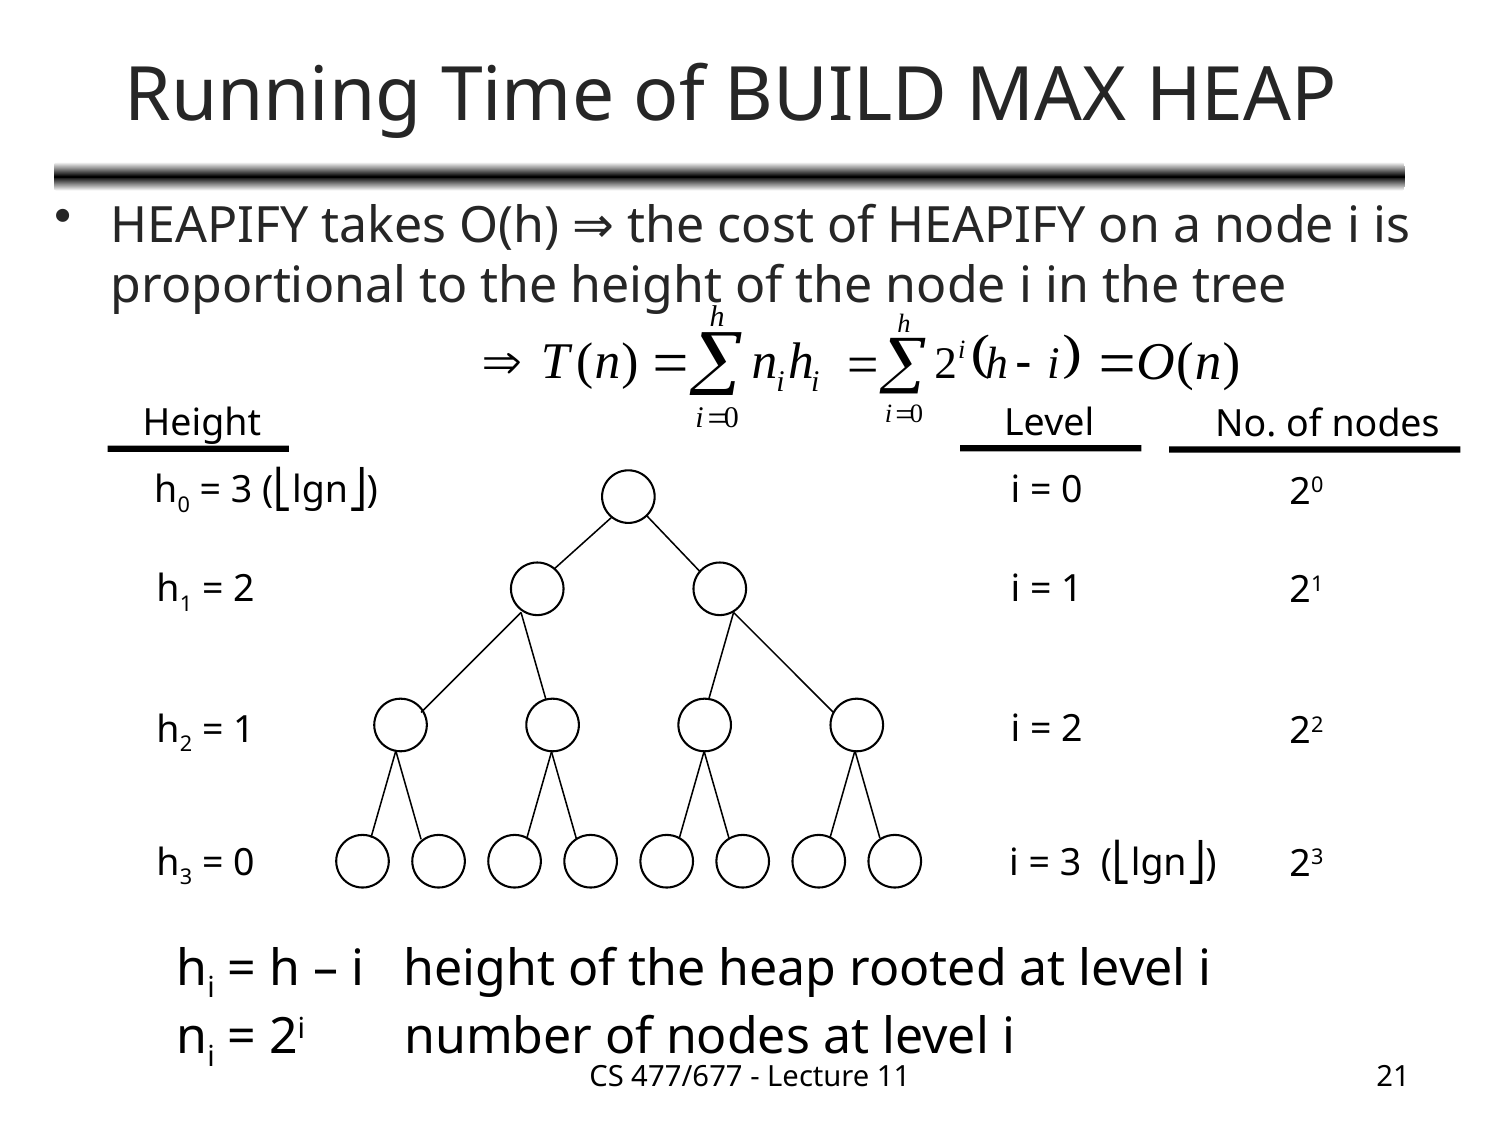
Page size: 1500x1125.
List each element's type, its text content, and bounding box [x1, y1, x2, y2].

text_box 21 [1274, 557, 1339, 618]
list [837, 303, 1084, 432]
text_box i = 0 [995, 458, 1098, 518]
text_box i = 2 [995, 697, 1098, 757]
text_box h2 = 1 [141, 697, 270, 764]
text_box i = 3 (⎣lgn⎦) [994, 830, 1232, 891]
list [475, 292, 831, 439]
title Running Time of BUILD MAX HEAP [55, 16, 1407, 166]
text_box i = 1 [995, 556, 1098, 616]
text_box No. of nodes [1200, 391, 1456, 449]
text_box 20 [1274, 459, 1339, 520]
text_box h0 = 3 (⎣lgn⎦) [139, 458, 393, 524]
text_box Level [989, 410, 1110, 448]
list HEAPIFY takes O(h) ⇒ the cost of HEAPIFY on a node i is proportional to the height of the node i in the tree [39, 184, 1447, 339]
text_box hi = h – i height of the heap rooted at level i ni = 2i number of nodes at level i [161, 927, 1340, 1080]
slide_number 21 [1074, 1049, 1426, 1103]
text_box 23 [1274, 831, 1339, 891]
text_box h1 = 2 [141, 556, 270, 623]
text_box Height [127, 390, 277, 448]
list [1088, 330, 1248, 402]
text_box h3 = 0 [141, 830, 270, 897]
text_box 22 [1274, 698, 1339, 759]
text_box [335, 469, 922, 888]
footer CS 477/677 - Lecture 11 [512, 1080, 988, 1103]
